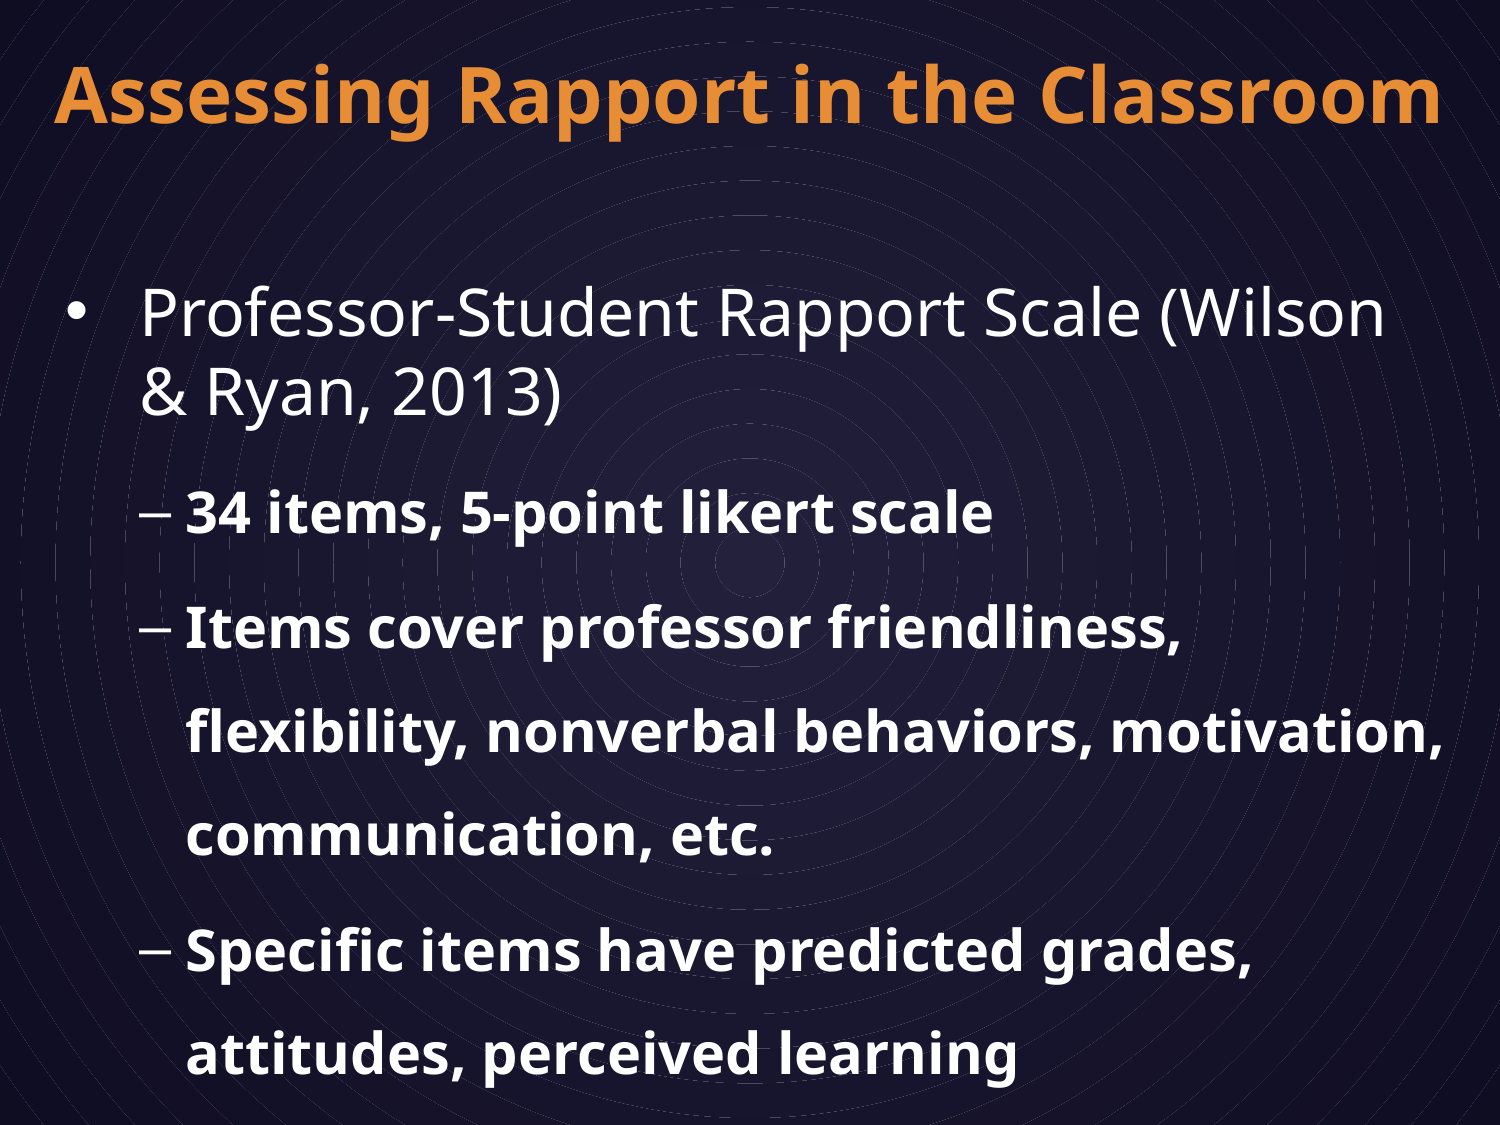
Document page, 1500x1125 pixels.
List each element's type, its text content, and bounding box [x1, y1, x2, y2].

list Professor-Student Rapport Scale (Wilson & Ryan, 2013) 34 items, 5-point likert scale Items cover professor friendliness, flexibility, nonverbal behaviors, motivation, communication, etc. Specific items have predicted grades, attitudes, perceived learning [50, 262, 1463, 1100]
title Assessing Rapport in the Classroom [12, 37, 1488, 225]
